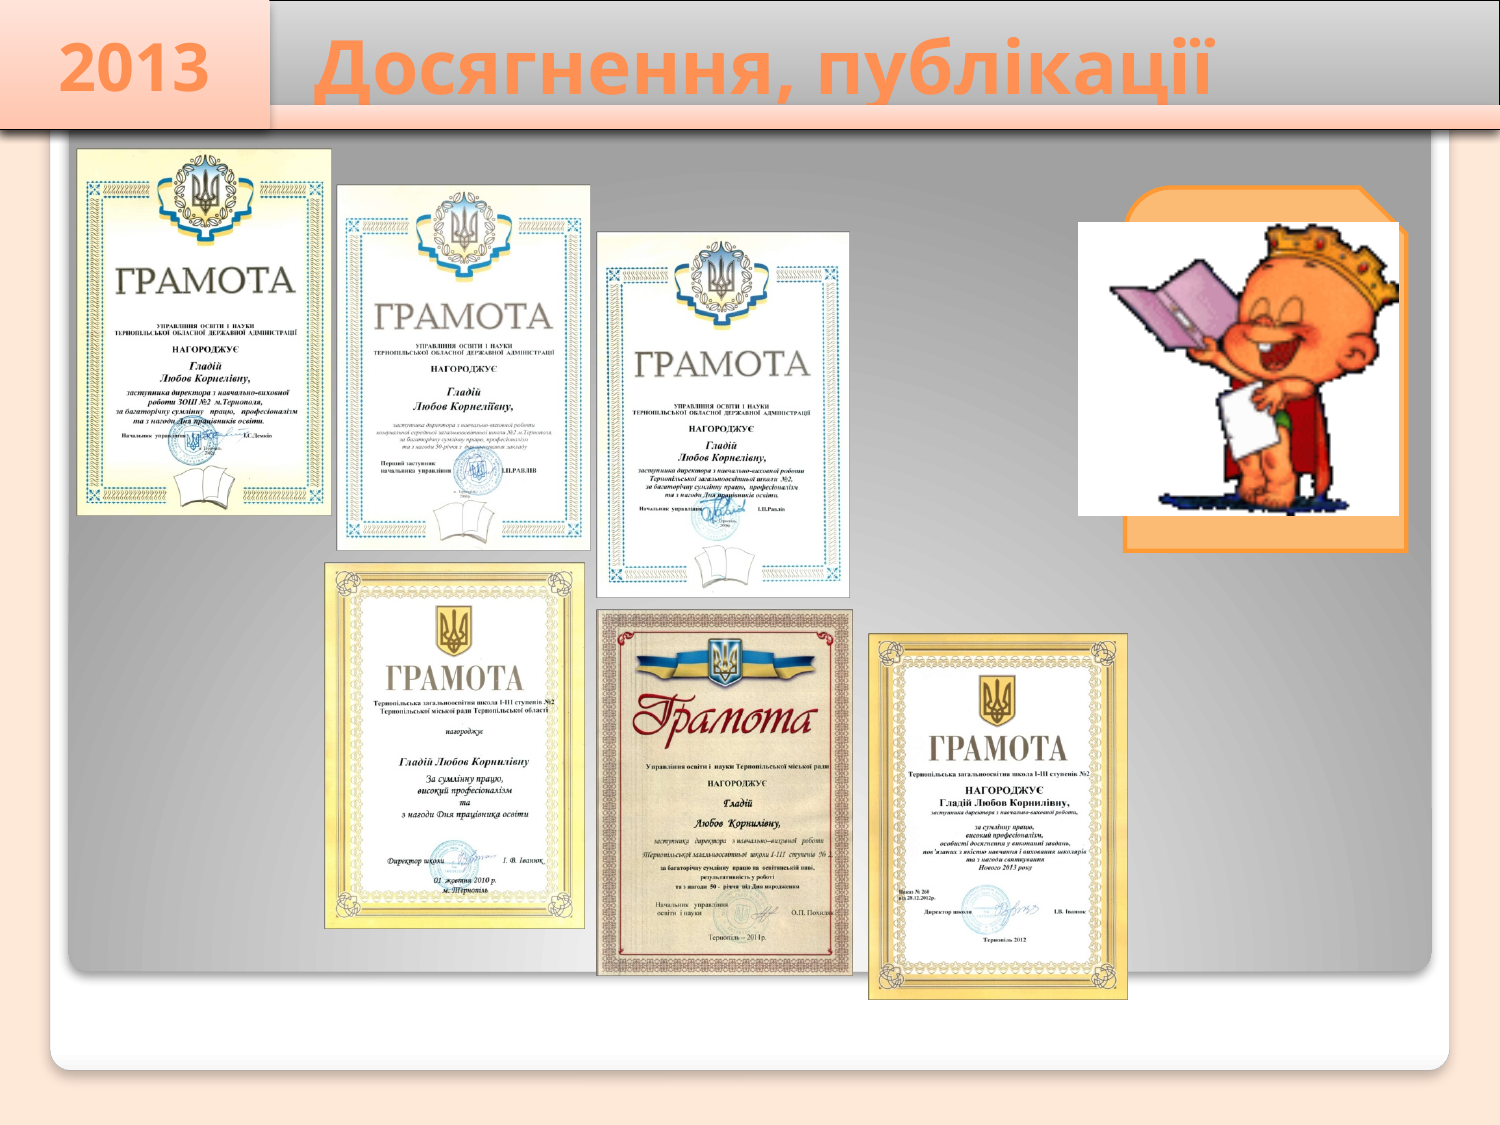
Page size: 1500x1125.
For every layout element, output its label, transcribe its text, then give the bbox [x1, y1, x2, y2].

text_box Досягнення, публікації [271, 0, 1500, 105]
picture [867, 633, 1128, 1000]
text_box [276, 105, 1500, 130]
picture [336, 184, 591, 551]
picture [76, 148, 332, 516]
picture [324, 562, 585, 929]
picture [596, 231, 850, 599]
text_box [1126, 187, 1393, 221]
picture [596, 609, 853, 977]
text_box [1125, 232, 1407, 551]
text_box 2013 [0, 0, 270, 130]
picture [1077, 222, 1399, 516]
